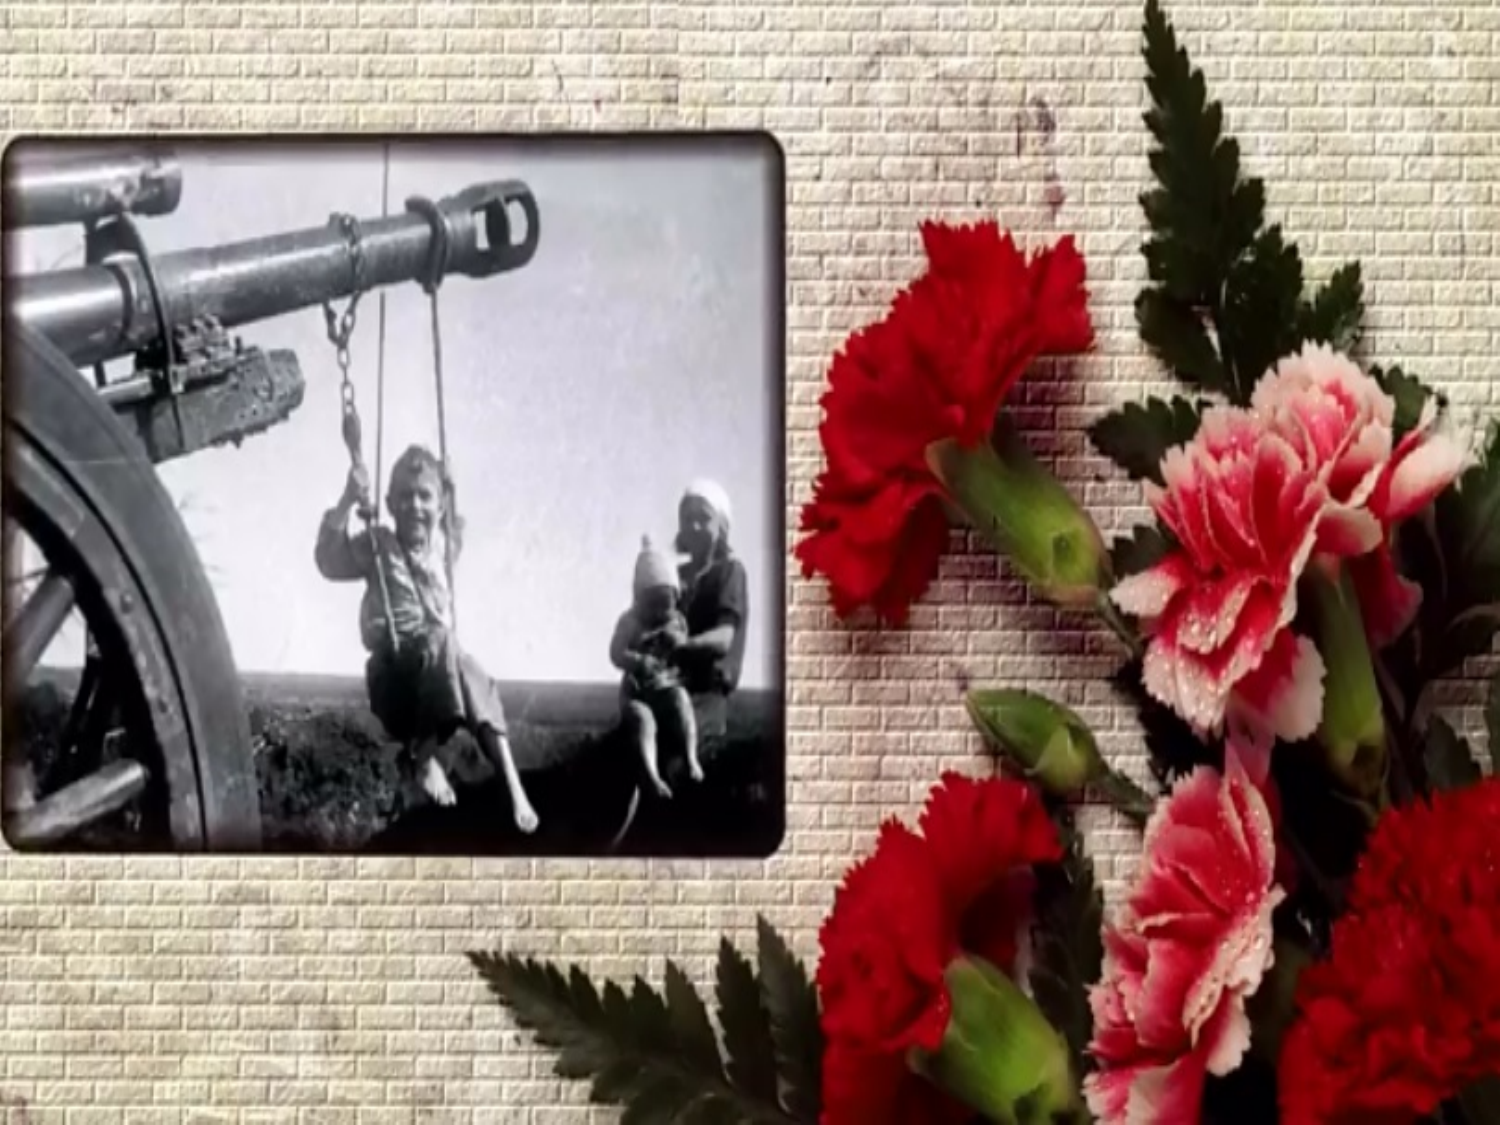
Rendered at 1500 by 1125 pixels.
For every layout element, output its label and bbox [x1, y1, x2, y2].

list [0, 0, 1500, 1125]
